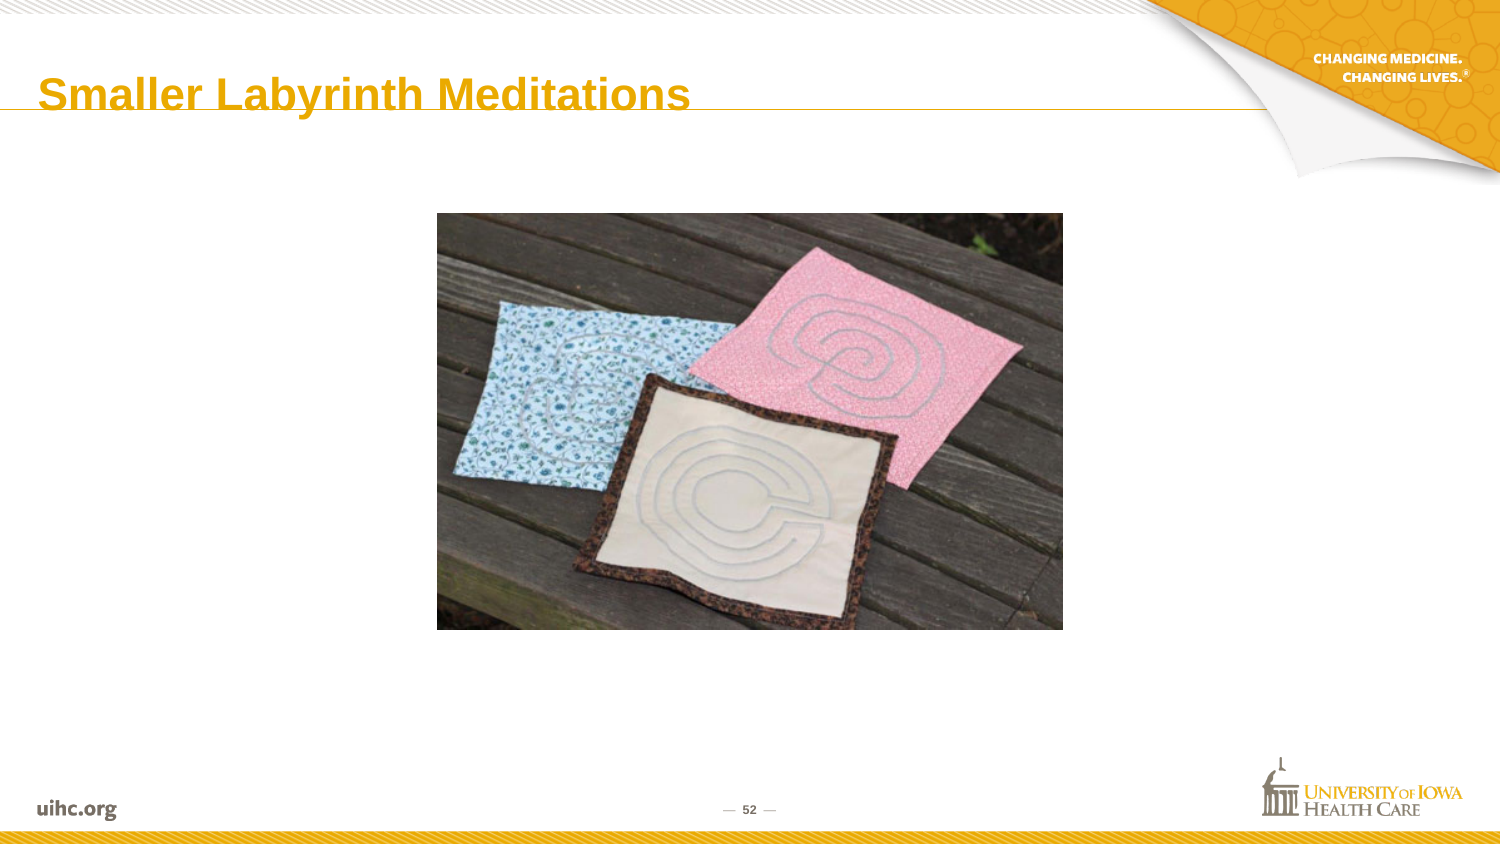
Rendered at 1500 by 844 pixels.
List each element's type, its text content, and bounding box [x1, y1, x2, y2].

picture [28, 792, 125, 825]
picture [0, 0, 1500, 185]
picture [0, 831, 1500, 844]
picture [1262, 757, 1463, 816]
picture [437, 213, 1063, 631]
title Smaller Labyrinth Meditations [37, 58, 1272, 126]
